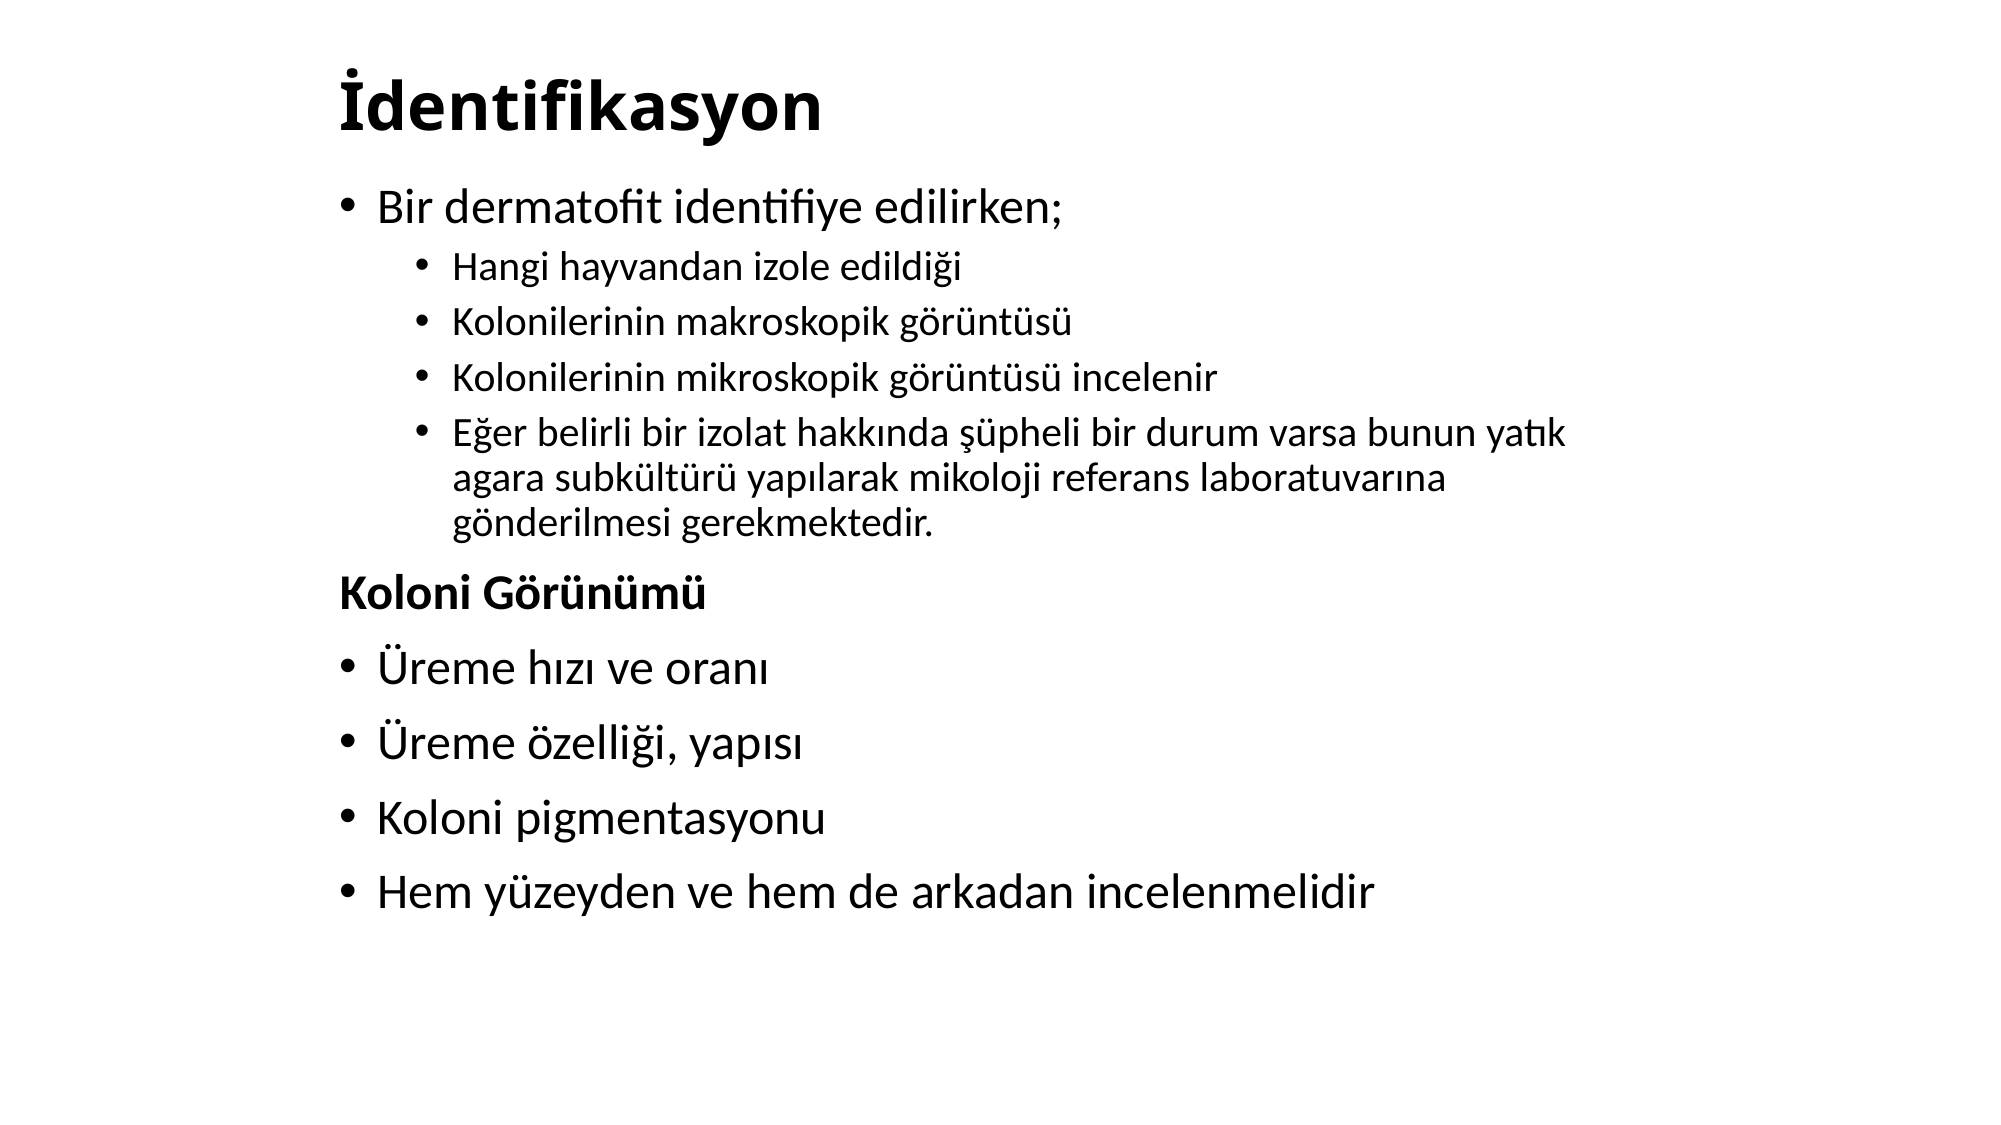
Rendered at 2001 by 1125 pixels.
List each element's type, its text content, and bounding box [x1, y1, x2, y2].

list Bir dermatofit identifiye edilirken; Hangi hayvandan izole edildiği Kolonilerinin makroskopik görüntüsü Kolonilerinin mikroskopik görüntüsü incelenir Eğer belirli bir izolat hakkında şüpheli bir durum varsa bunun yatık agara subkültürü yapılarak mikoloji referans laboratuvarına gönderilmesi gerekmektedir. Koloni Görünümü Üreme hızı ve oranı Üreme özelliği, yapısı Koloni pigmentasyonu Hem yüzeyden ve hem de arkadan incelenmelidir [324, 172, 1675, 1005]
title İdentifikasyon [324, 45, 1675, 172]
